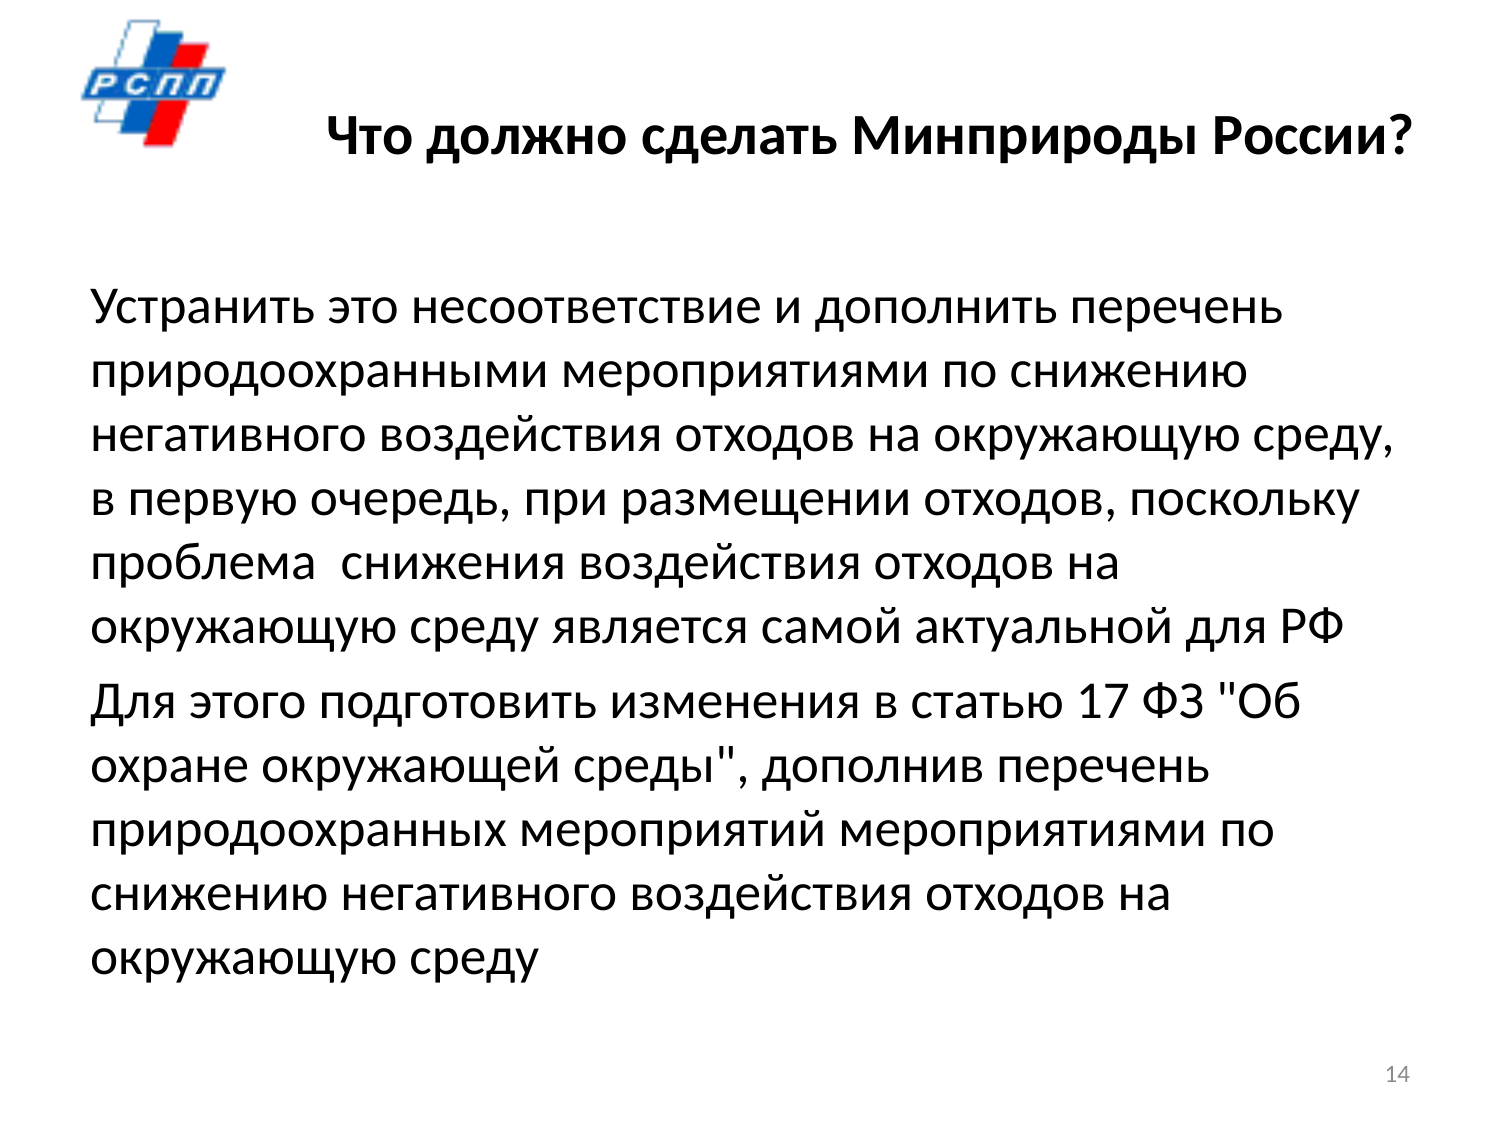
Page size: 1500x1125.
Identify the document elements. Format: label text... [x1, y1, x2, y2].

picture [76, 3, 244, 169]
list Устранить это несоответствие и дополнить перечень природоохранными мероприятиями по снижению негативного воздействия отходов на окружающую среду, в первую очередь, при размещении отходов, поскольку проблема снижения воздействия отходов на окружающую среду является самой актуальной для РФ Для этого подготовить изменения в статью 17 ФЗ "Об охране окружающей среды", дополнив перечень природоохранных мероприятий мероприятиями по снижению негативного воздействия отходов на окружающую среду [75, 262, 1425, 1005]
title Что должно сделать Минприроды России? [289, 66, 1453, 197]
slide_number 14 [1074, 1042, 1425, 1103]
